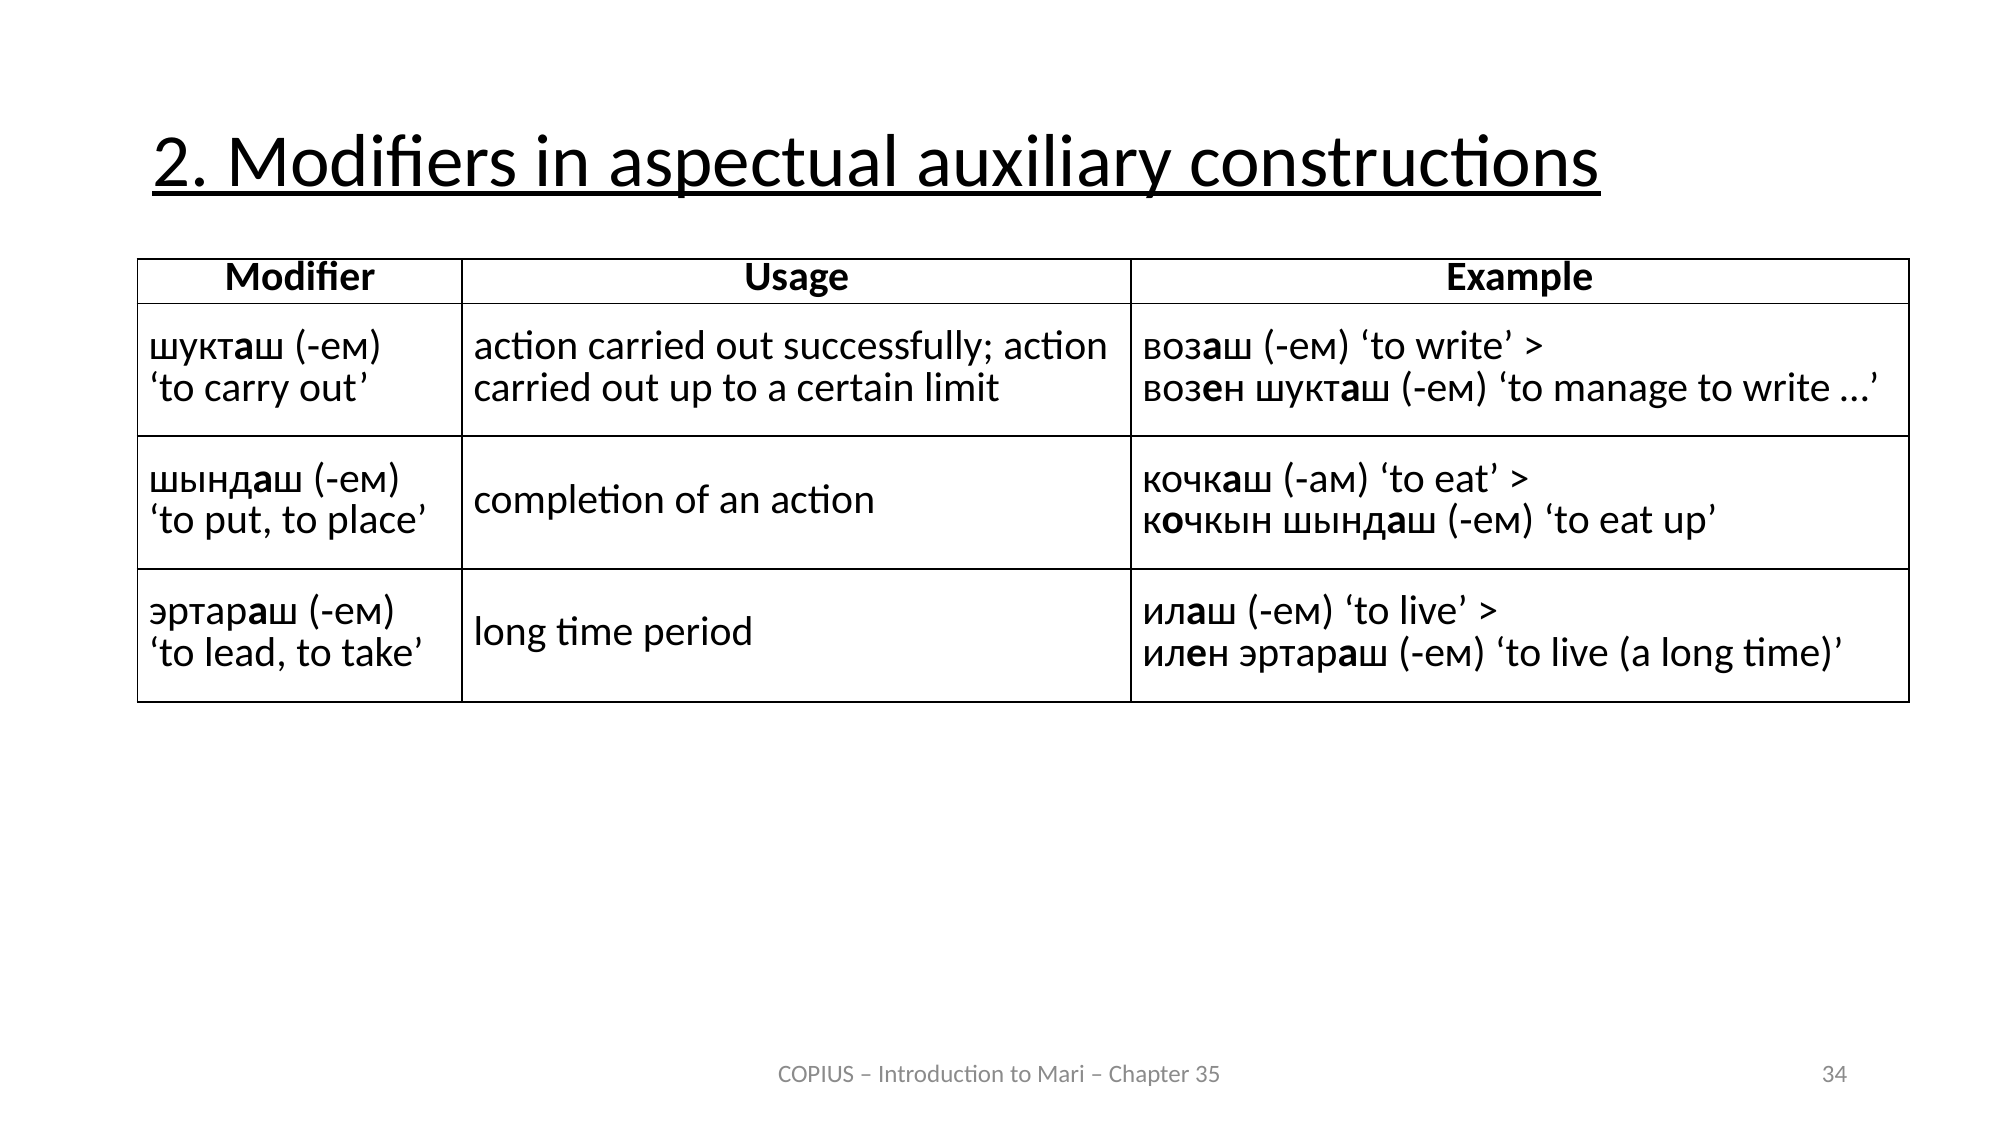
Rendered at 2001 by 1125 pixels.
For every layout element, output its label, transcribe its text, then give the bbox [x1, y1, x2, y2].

table_cell возаш (‑ем) ‘to write’ > возен шукташ (‑ем) ‘to manage to write …’ [1132, 304, 1908, 435]
table_cell шындаш (‑ем) ‘to put, to place’ [138, 437, 461, 568]
table_cell action carried out successfully; action carried out up to a certain limit [463, 304, 1130, 435]
table_cell илаш (‑ем) ‘to live’ > илен эртараш (‑ем) ‘to live (a long time)’ [1132, 570, 1908, 701]
table_header Usage [463, 260, 1130, 303]
table_header Example [1132, 260, 1908, 303]
footer COPIUS – Introduction to Mari – Chapter 35 [662, 1042, 1338, 1103]
table_cell long time period [463, 570, 1130, 701]
slide_number 34 [1412, 1042, 1863, 1103]
list 2. Modifiers in aspectual auxiliary constructions [137, 113, 1863, 239]
table_cell кочкаш (‑ам) ‘to eat’ > кочкын шындаш (‑ем) ‘to eat up’ [1132, 437, 1908, 568]
table_cell completion of an action [463, 437, 1130, 568]
table_header Modifier [138, 260, 461, 303]
table_cell эртараш (‑ем) ‘to lead, to take’ [138, 570, 461, 701]
table_cell шукташ (‑ем) ‘to carry out’ [138, 304, 461, 435]
